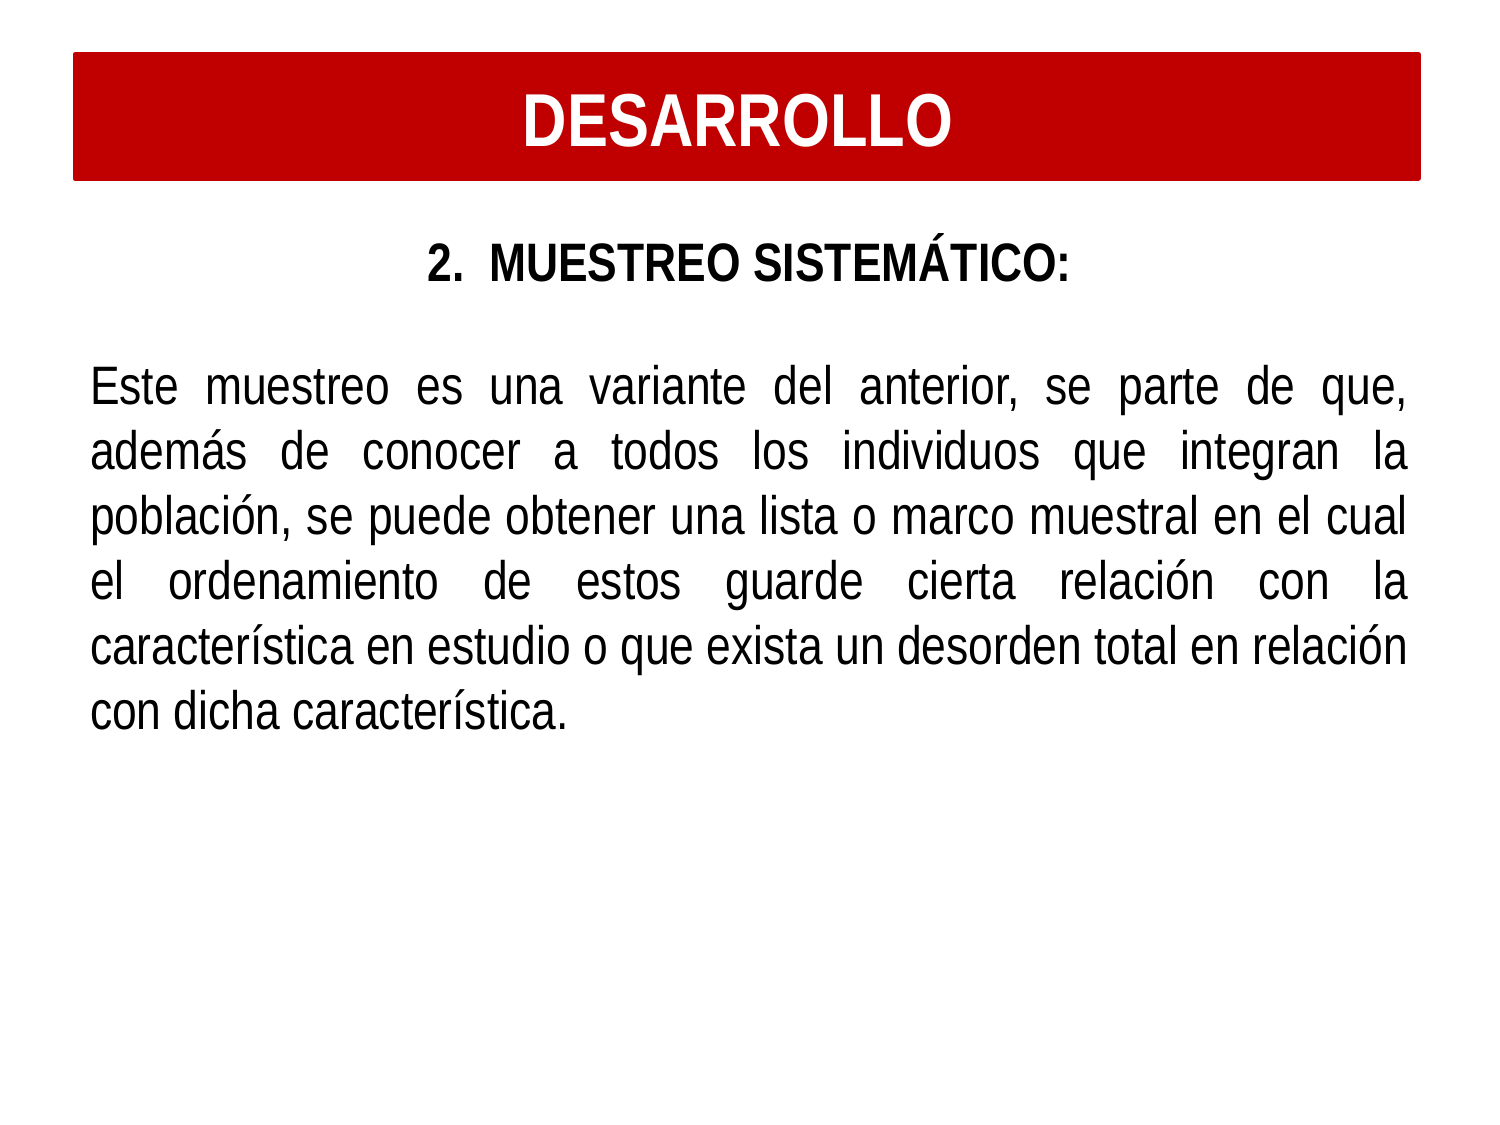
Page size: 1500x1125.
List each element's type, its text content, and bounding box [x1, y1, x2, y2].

list 2. MUESTREO SISTEMÁTICO: Este muestreo es una variante del anterior, se parte de que, además de conocer a todos los individuos que integran la población, se puede obtener una lista o marco muestral en el cual el ordenamiento de estos guarde cierta relación con la característica en estudio o que exista un desorden total en relación con dicha característica. [75, 219, 1425, 1106]
text_box DESARROLLO [73, 52, 1421, 181]
